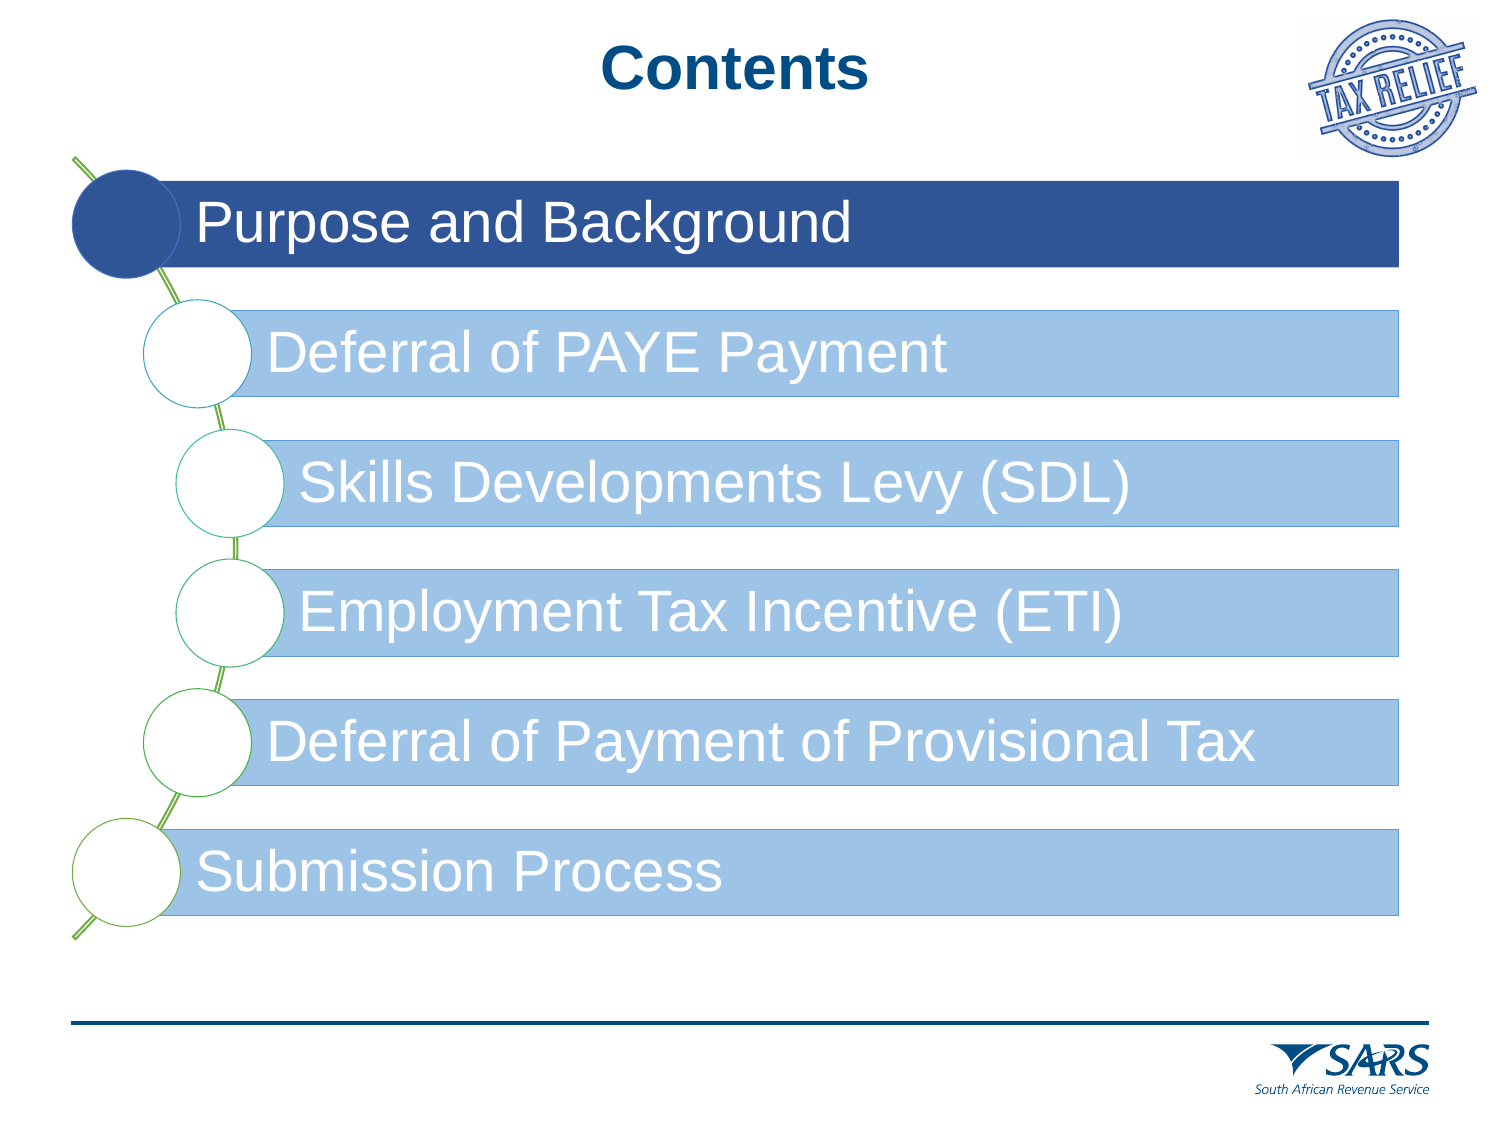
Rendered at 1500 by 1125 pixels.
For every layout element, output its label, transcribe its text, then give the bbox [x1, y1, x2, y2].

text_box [60, 137, 1411, 959]
picture [1302, 17, 1479, 160]
title Contents [60, 28, 1302, 137]
